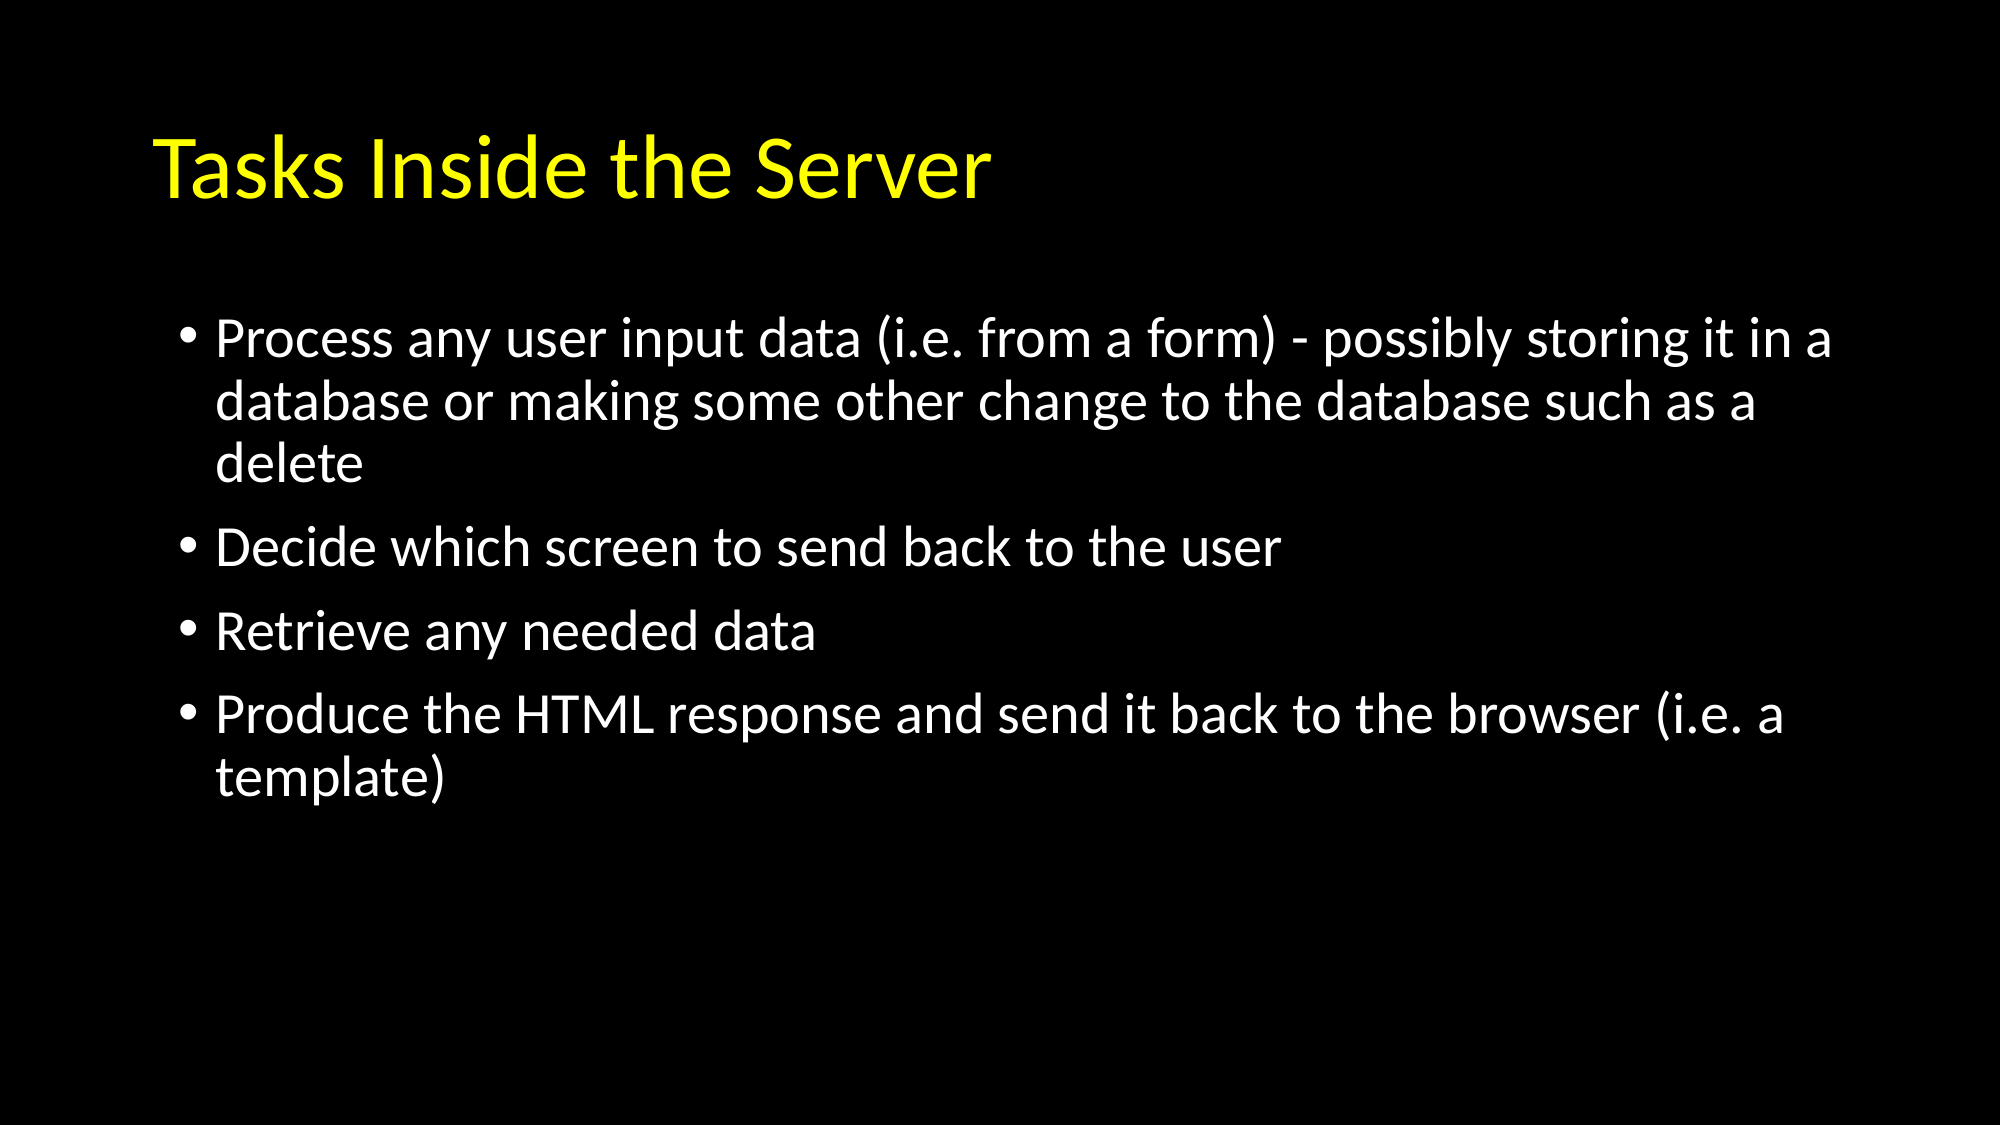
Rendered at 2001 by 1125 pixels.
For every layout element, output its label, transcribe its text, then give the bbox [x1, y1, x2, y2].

list Process any user input data (i.e. from a form) - possibly storing it in a database or making some other change to the database such as a delete Decide which screen to send back to the user Retrieve any needed data Produce the HTML response and send it back to the browser (i.e. a template) [137, 299, 1863, 1014]
title Tasks Inside the Server [137, 59, 1863, 278]
